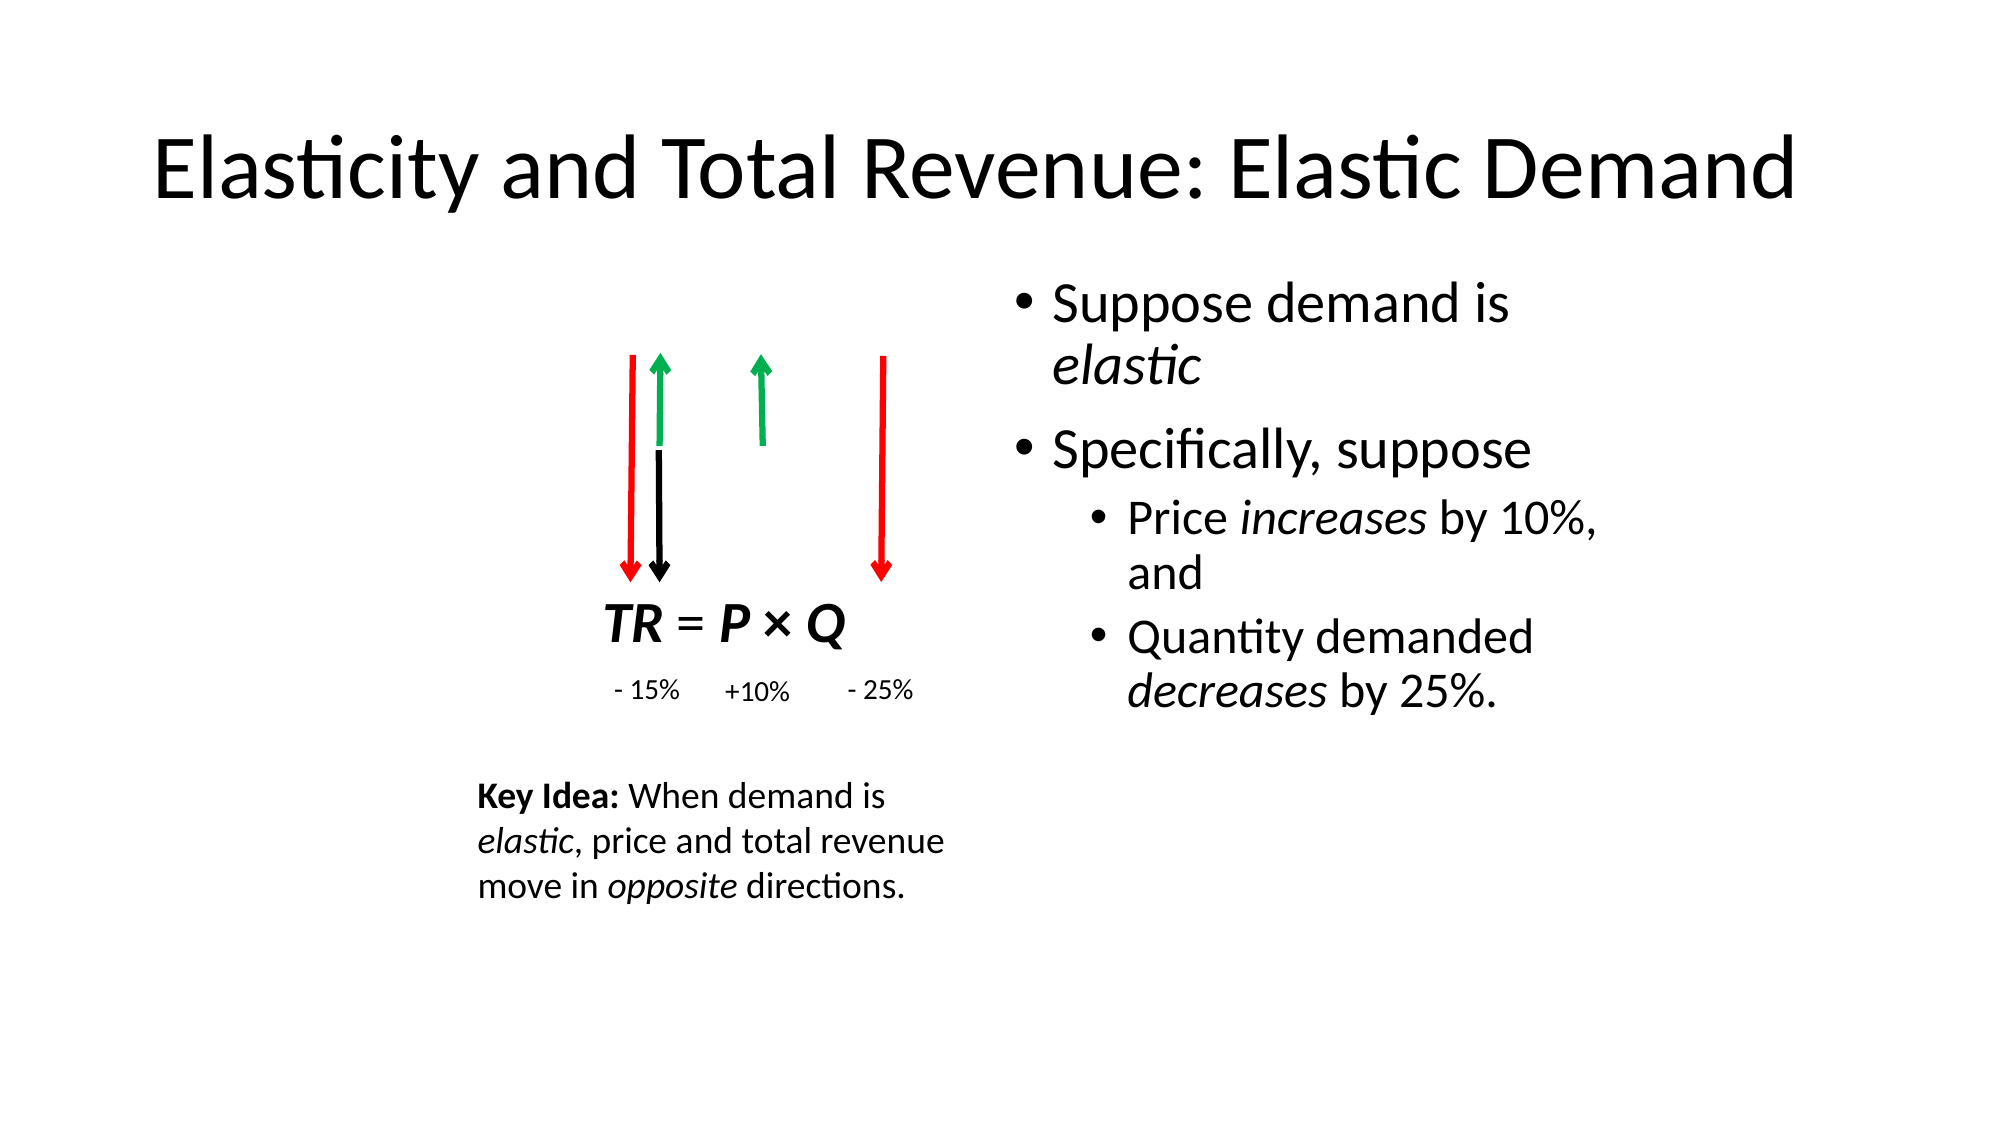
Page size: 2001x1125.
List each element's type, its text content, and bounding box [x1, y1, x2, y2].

text_box - 25% [833, 663, 949, 713]
list Suppose demand is elastic Specifically, suppose Price increases by 10%, and Quantity demanded decreases by 25%. [999, 264, 1675, 757]
text_box - 15% [599, 663, 711, 713]
title Elasticity and Total Revenue: Elastic Demand [137, 59, 1863, 278]
text_box TR = P × Q [587, 576, 925, 662]
text_box Key Idea: When demand is elastic, price and total revenue move in opposite directions. [462, 763, 1000, 914]
text_box +10% [710, 664, 823, 715]
